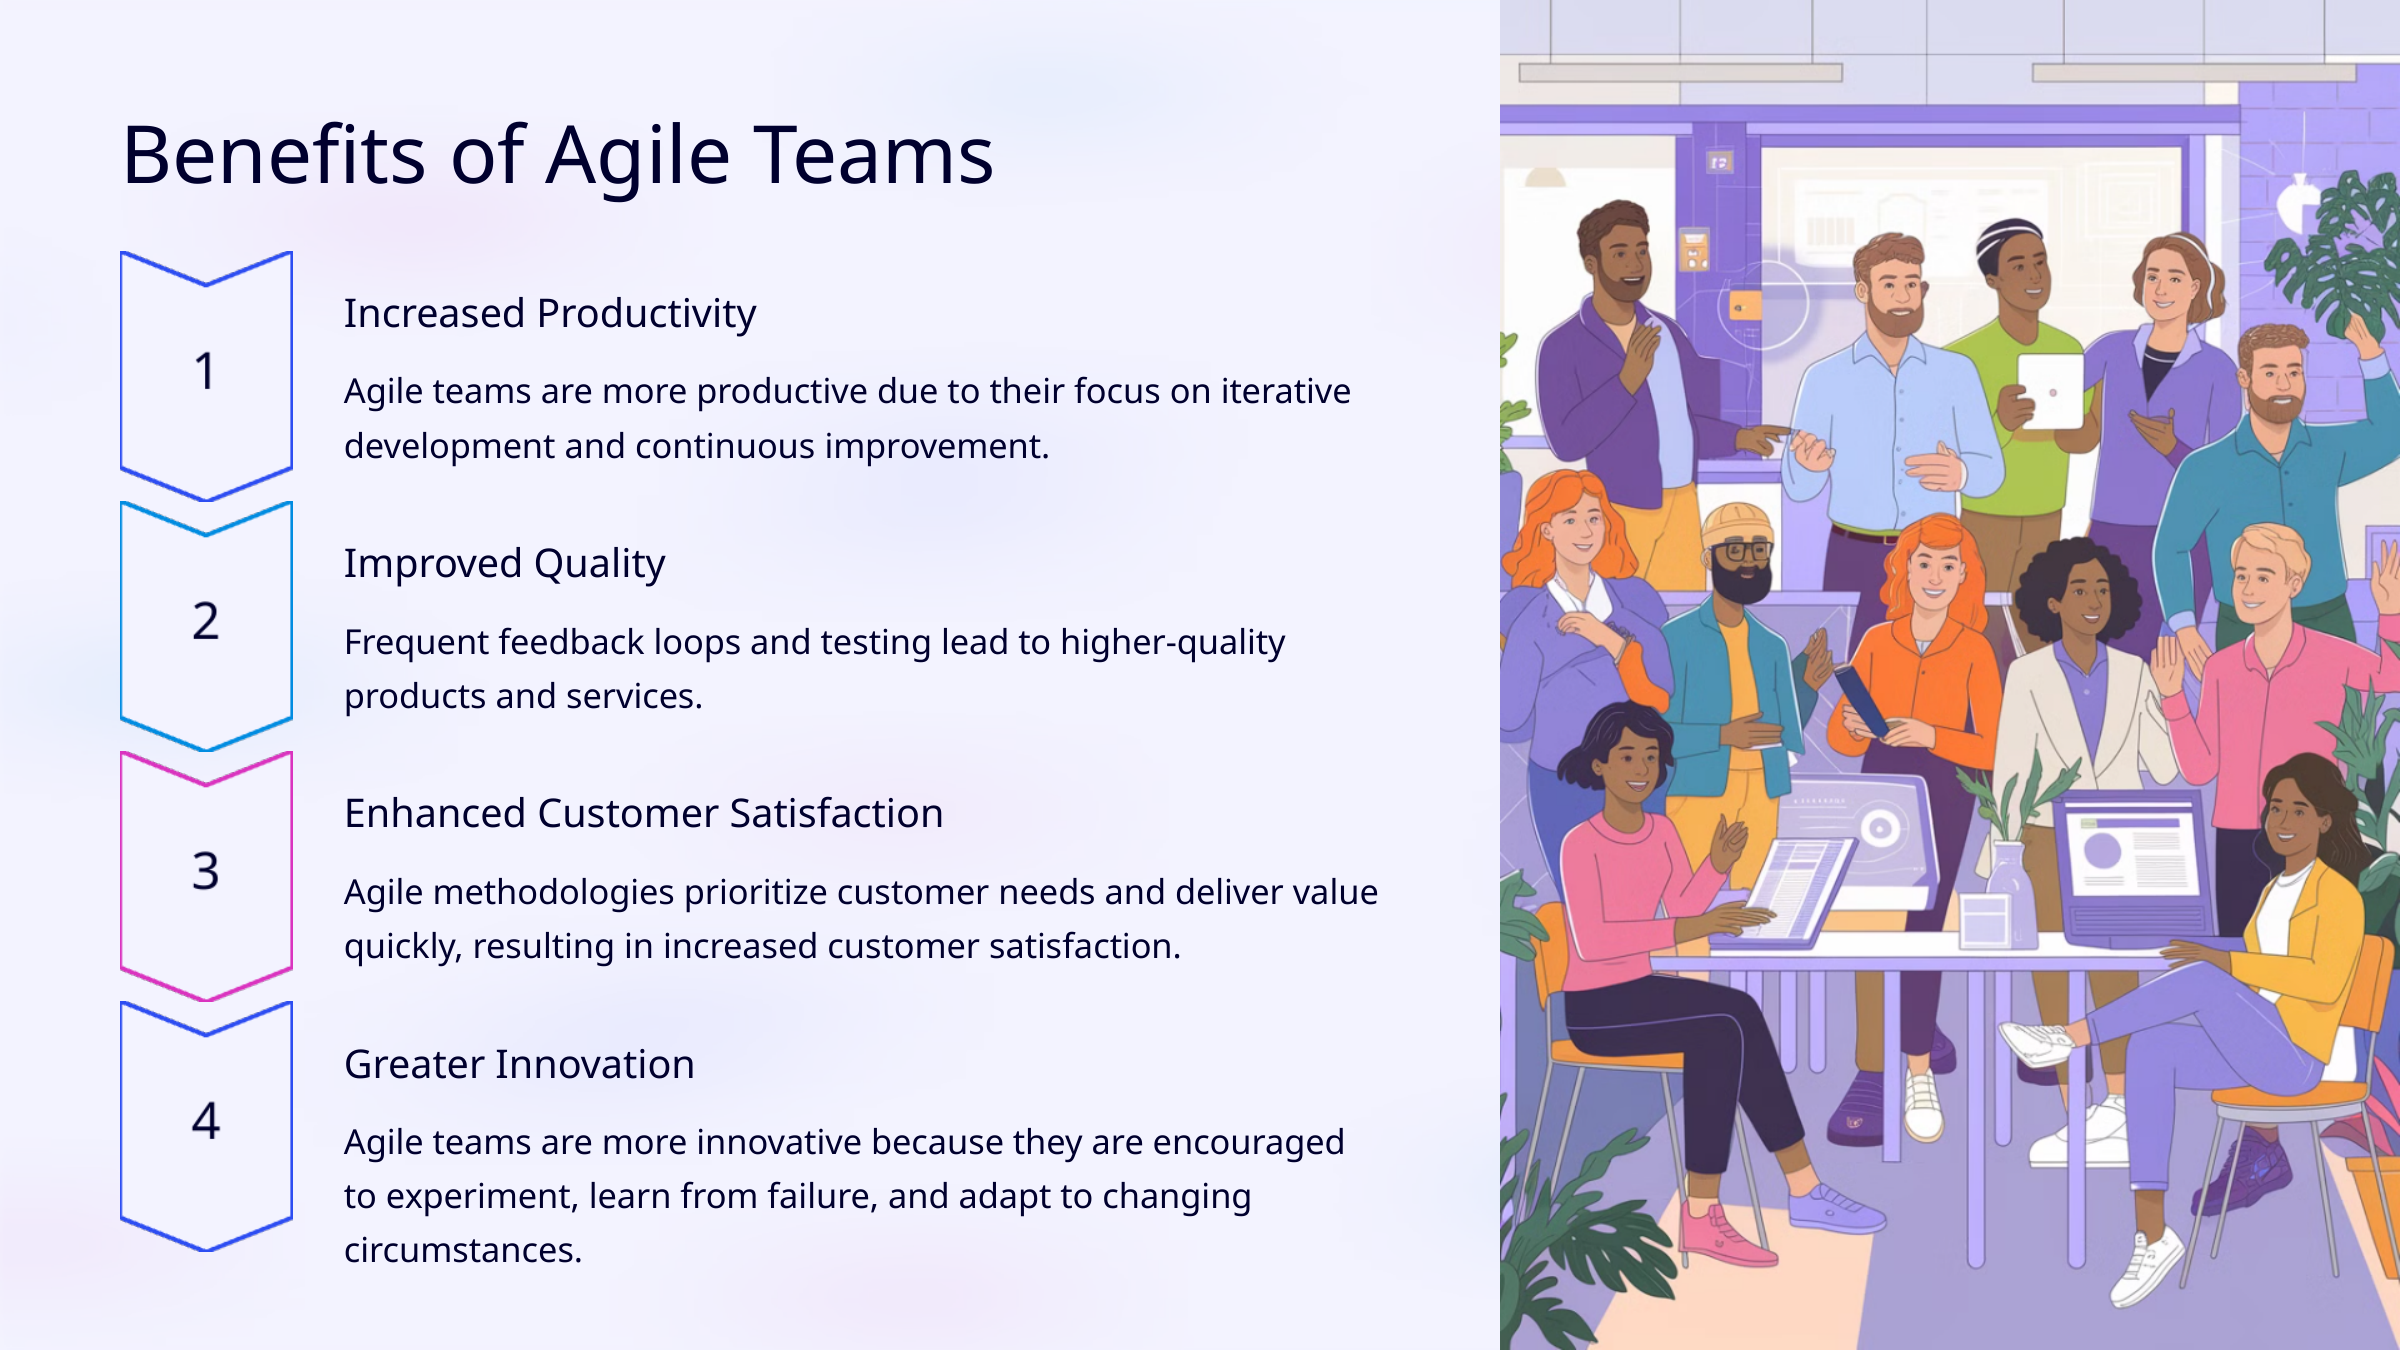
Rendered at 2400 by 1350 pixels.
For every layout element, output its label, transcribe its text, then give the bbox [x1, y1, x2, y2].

text_box Increased Productivity [344, 285, 753, 337]
text_box Improved Quality [344, 535, 749, 587]
picture [1499, 0, 2400, 1350]
text_box Greater Innovation [344, 1035, 749, 1087]
picture [120, 251, 293, 1252]
text_box Benefits of Agile Teams [120, 98, 998, 200]
text_box Agile teams are more innovative because they are encouraged to experiment, learn from failure, and adapt to changing circumstances. [343, 1107, 1380, 1218]
text_box Agile methodologies prioritize customer needs and deliver value quickly, resulting in increased customer satisfaction. [343, 857, 1380, 968]
text_box Agile teams are more productive due to their focus on iterative development and continuous improvement. [343, 356, 1380, 467]
text_box Frequent feedback loops and testing lead to higher-quality products and services. [343, 606, 1380, 717]
text_box Enhanced Customer Satisfaction [343, 785, 941, 837]
